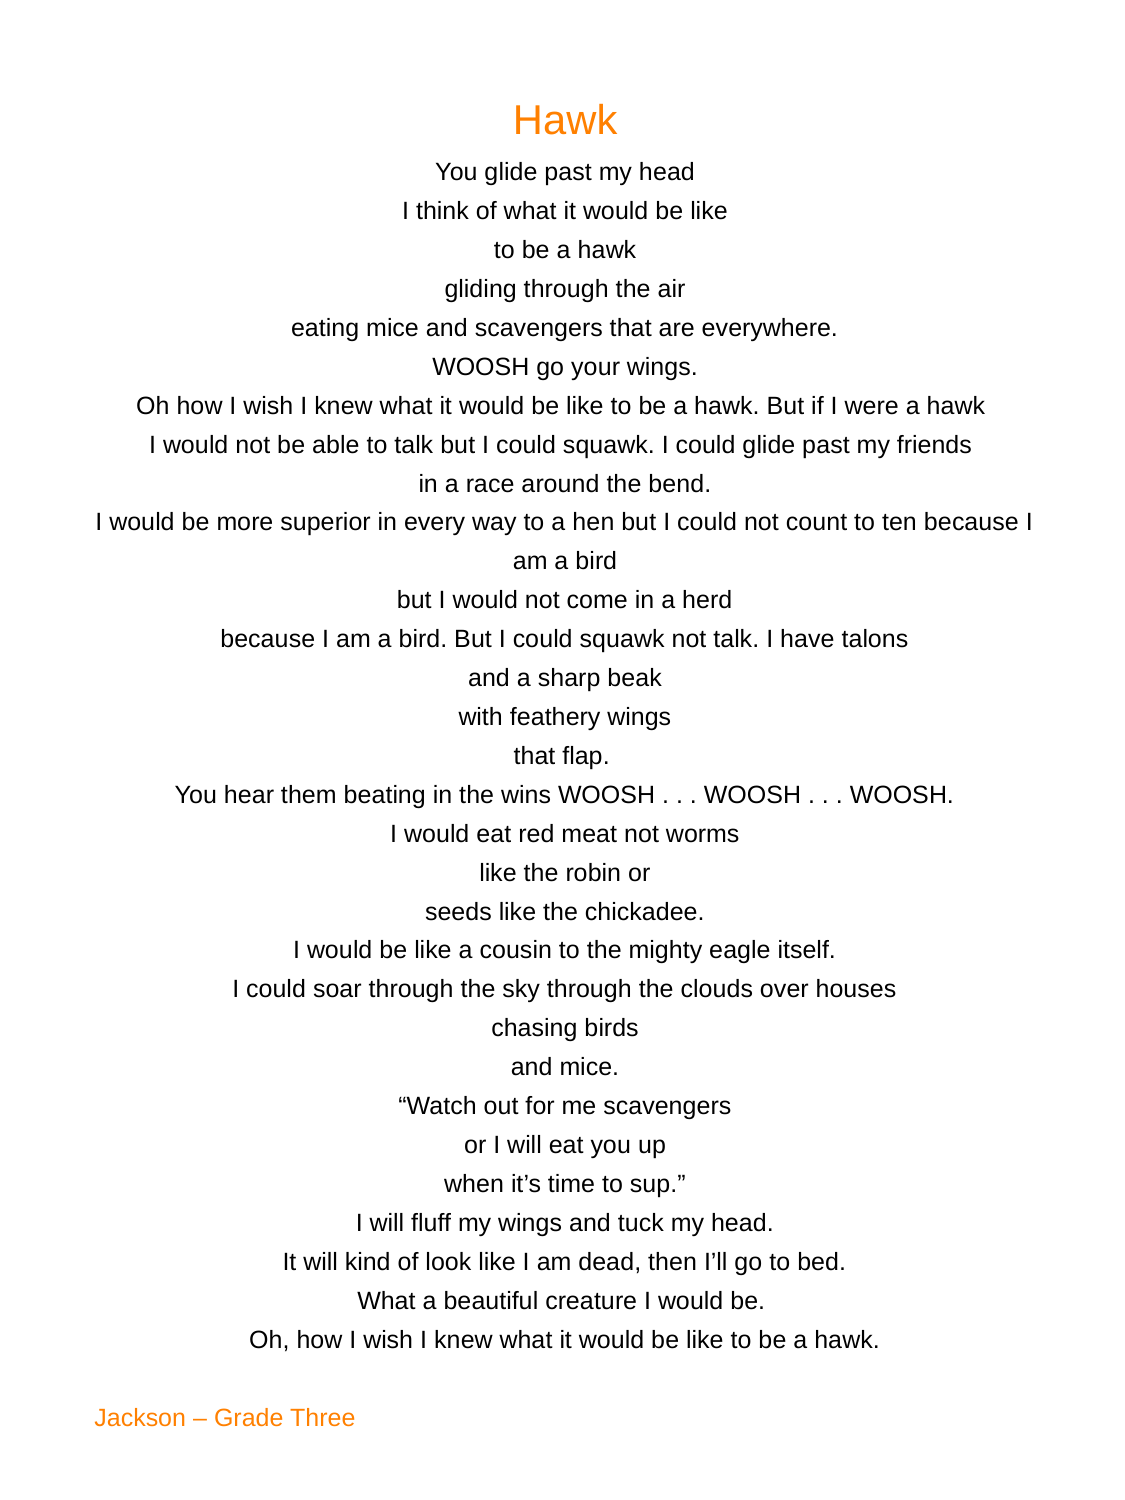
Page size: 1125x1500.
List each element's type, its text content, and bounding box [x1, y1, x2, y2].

text_box Hawk [79, 85, 1051, 139]
text_box You glide past my head I think of what it would be like to be a hawk gliding through the air eating mice and scavengers that are everywhere. WOOSH go your wings. Oh how I wish I knew what it would be like to be a hawk. But if I were a hawk I would not be able to talk but I could squawk. I could glide past my friends in a race around the bend. I would be more superior in every way to a hen but I could not count to ten because I am a bird but I would not come in a herd because I am a bird. But I could squawk not talk. I have talons and a sharp beak with feathery wings that flap. You hear them beating in the wins WOOSH . . . WOOSH . . . WOOSH. I would eat red meat not worms like the robin or seeds like the chickadee. I would be like a cousin to the mighty eagle itself. I could soar through the sky through the clouds over houses chasing birds and mice. “Watch out for me scavengers or I will eat you up when it’s time to sup.” I will fluff my wings and tuck my head. It will kind of look like I am dead, then I’ll go to bed. What a beautiful creature I would be. Oh, how I wish I knew what it would be like to be a hawk. Jackson – Grade Three [79, 139, 1051, 1469]
